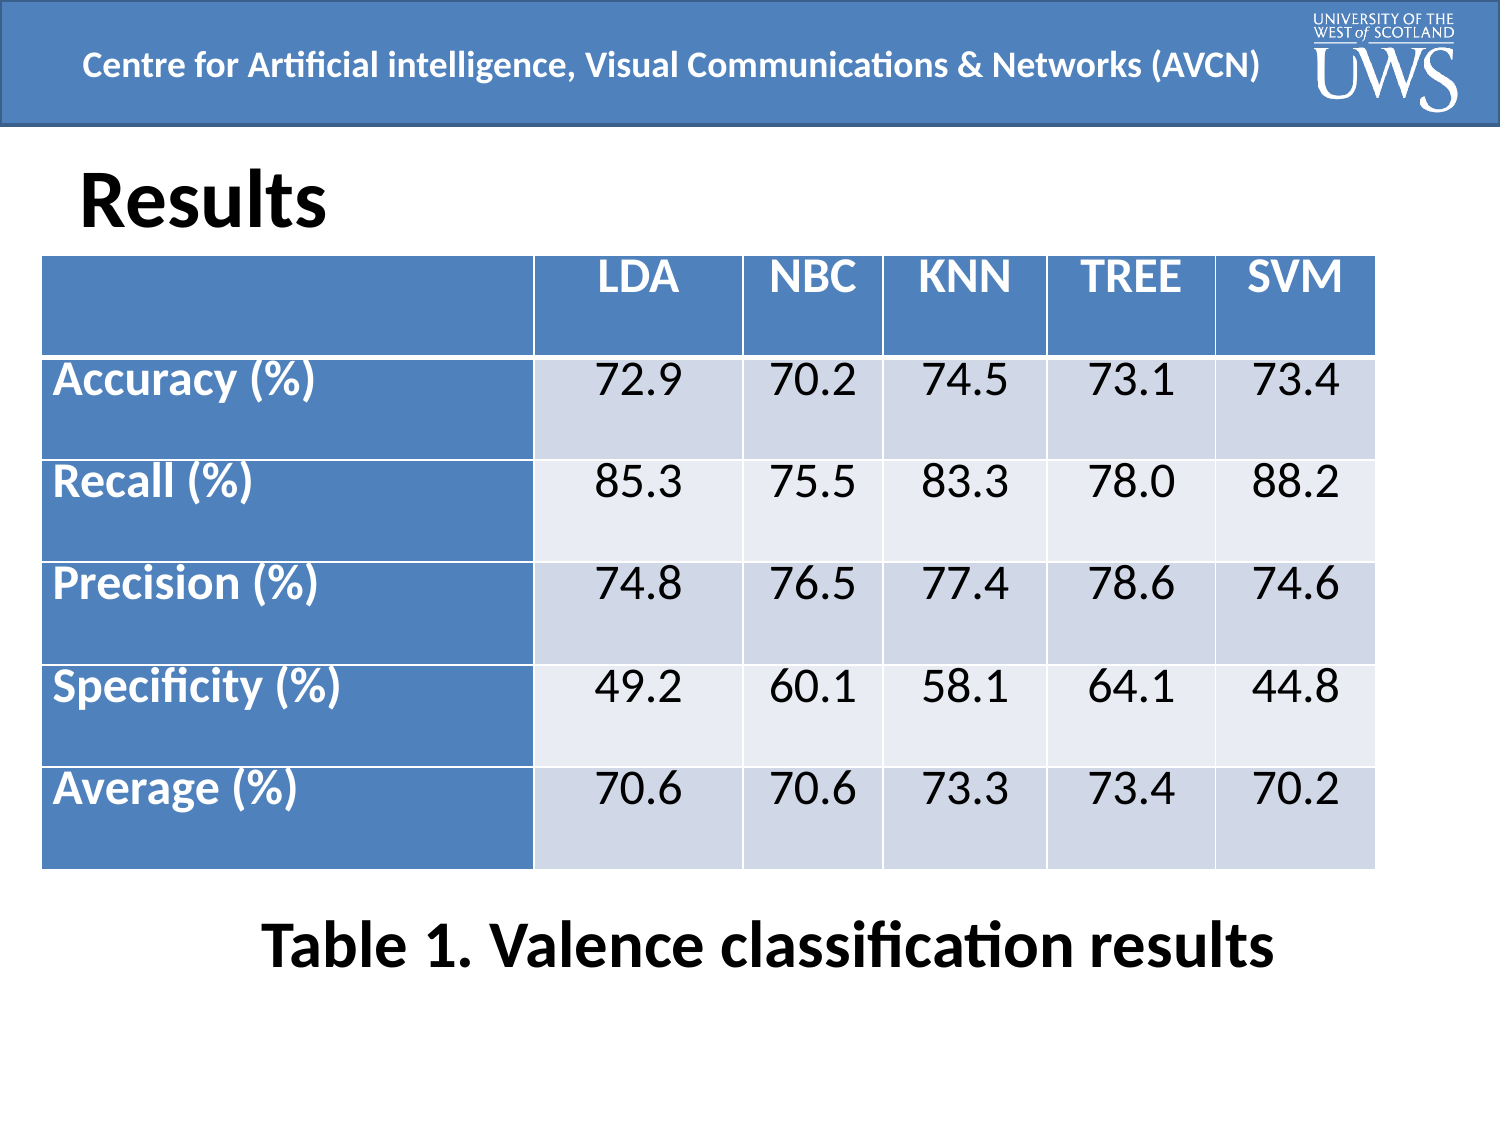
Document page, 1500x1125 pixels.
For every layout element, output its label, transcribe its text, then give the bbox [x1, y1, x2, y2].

table_cell Average (%) [42, 768, 533, 869]
table_cell 78.0 [1048, 461, 1215, 561]
table_cell 73.3 [884, 768, 1046, 869]
table_cell 83.3 [884, 461, 1046, 561]
table_cell 73.1 [1048, 360, 1215, 459]
table_cell 76.5 [744, 563, 882, 664]
table_cell 64.1 [1048, 666, 1215, 766]
table_cell 70.6 [535, 768, 742, 869]
table_cell 49.2 [535, 666, 742, 766]
table_cell 85.3 [535, 461, 742, 561]
table_header NBC [744, 256, 882, 355]
table_cell 88.2 [1216, 461, 1375, 561]
table_header TREE [1048, 256, 1215, 355]
table_header LDA [535, 256, 742, 355]
table_cell Accuracy (%) [42, 360, 533, 459]
table_cell 70.2 [744, 360, 882, 459]
table_cell 73.4 [1216, 360, 1375, 459]
table_header SVM [1216, 256, 1375, 355]
table_cell 77.4 [884, 563, 1046, 664]
table_cell 75.5 [744, 461, 882, 561]
table_cell Recall (%) [42, 461, 533, 561]
table_cell 73.4 [1048, 768, 1215, 869]
table_cell 74.6 [1216, 563, 1375, 664]
text_box Results [64, 137, 1483, 252]
table_cell 60.1 [744, 666, 882, 766]
table_cell 70.2 [1216, 768, 1375, 869]
table_cell 44.8 [1216, 666, 1375, 766]
table_header [42, 256, 533, 355]
table_cell Precision (%) [42, 563, 533, 664]
table_cell 72.9 [535, 360, 742, 459]
table_cell 74.8 [535, 563, 742, 664]
table_cell Specificity (%) [42, 666, 533, 766]
text_box Table 1. Valence classification results [246, 893, 1292, 988]
picture [1305, 12, 1465, 114]
table_cell 74.5 [884, 360, 1046, 459]
table_cell 78.6 [1048, 563, 1215, 664]
table_cell 58.1 [884, 666, 1046, 766]
table_header KNN [884, 256, 1046, 355]
table_cell 70.6 [744, 768, 882, 869]
